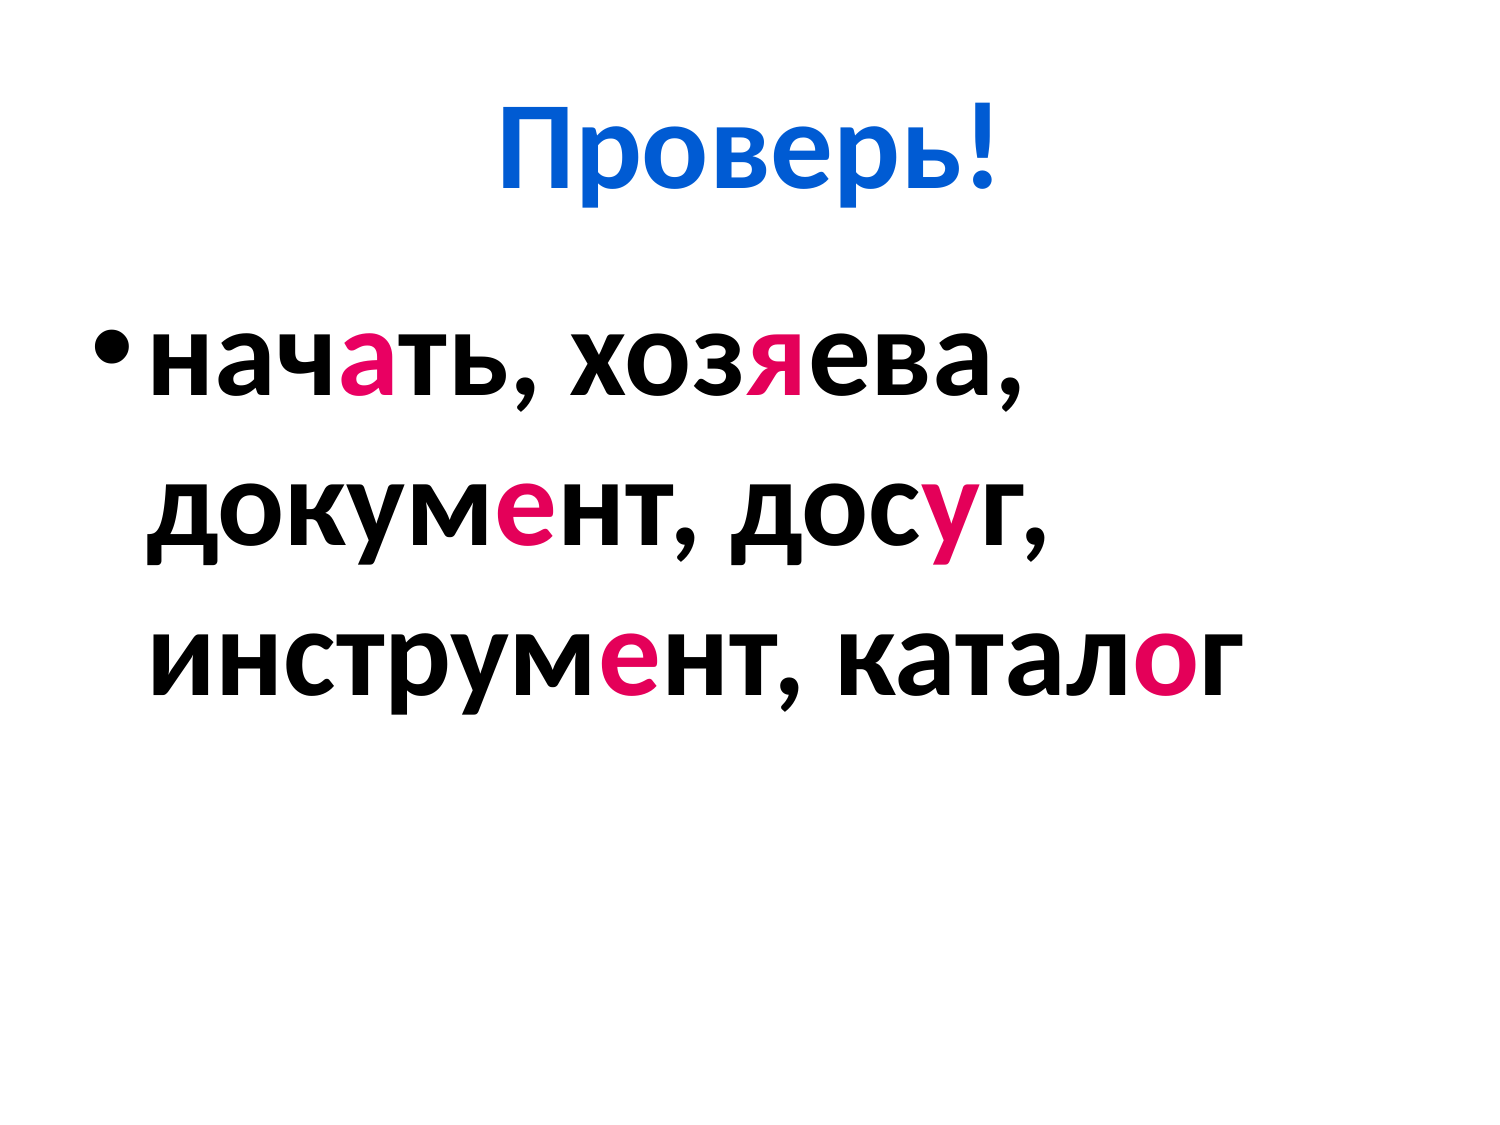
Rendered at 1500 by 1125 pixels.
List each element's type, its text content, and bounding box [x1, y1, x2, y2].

title Проверь! [75, 45, 1425, 233]
list начать, хозяева, документ, досуг, инструмент, каталог [75, 262, 1425, 1005]
